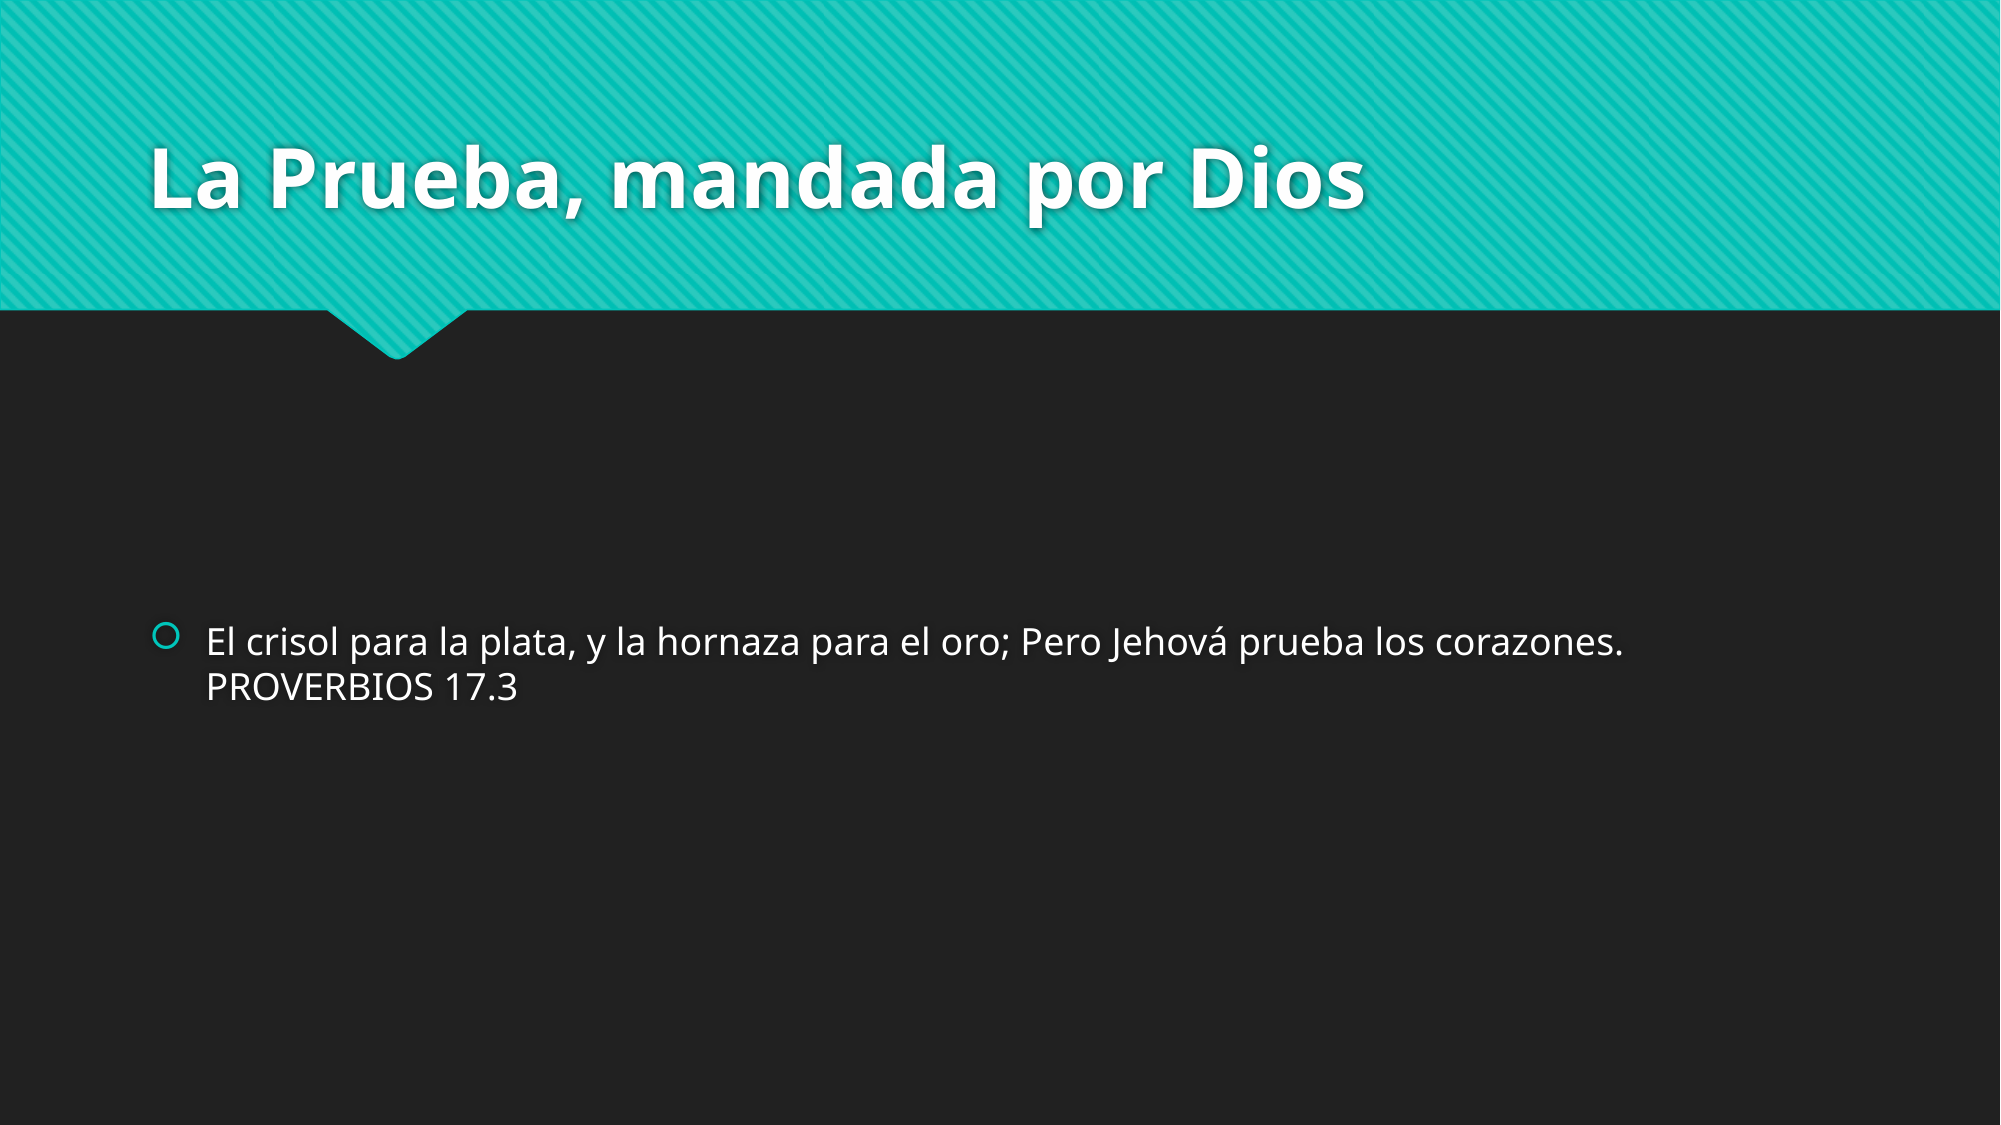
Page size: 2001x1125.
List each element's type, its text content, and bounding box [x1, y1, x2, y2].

list El crisol para la plata, y la hornaza para el oro; Pero Jehová prueba los corazones. PROVERBIOS 17.3 [134, 364, 1866, 962]
title La Prueba, mandada por Dios [132, 73, 1868, 233]
